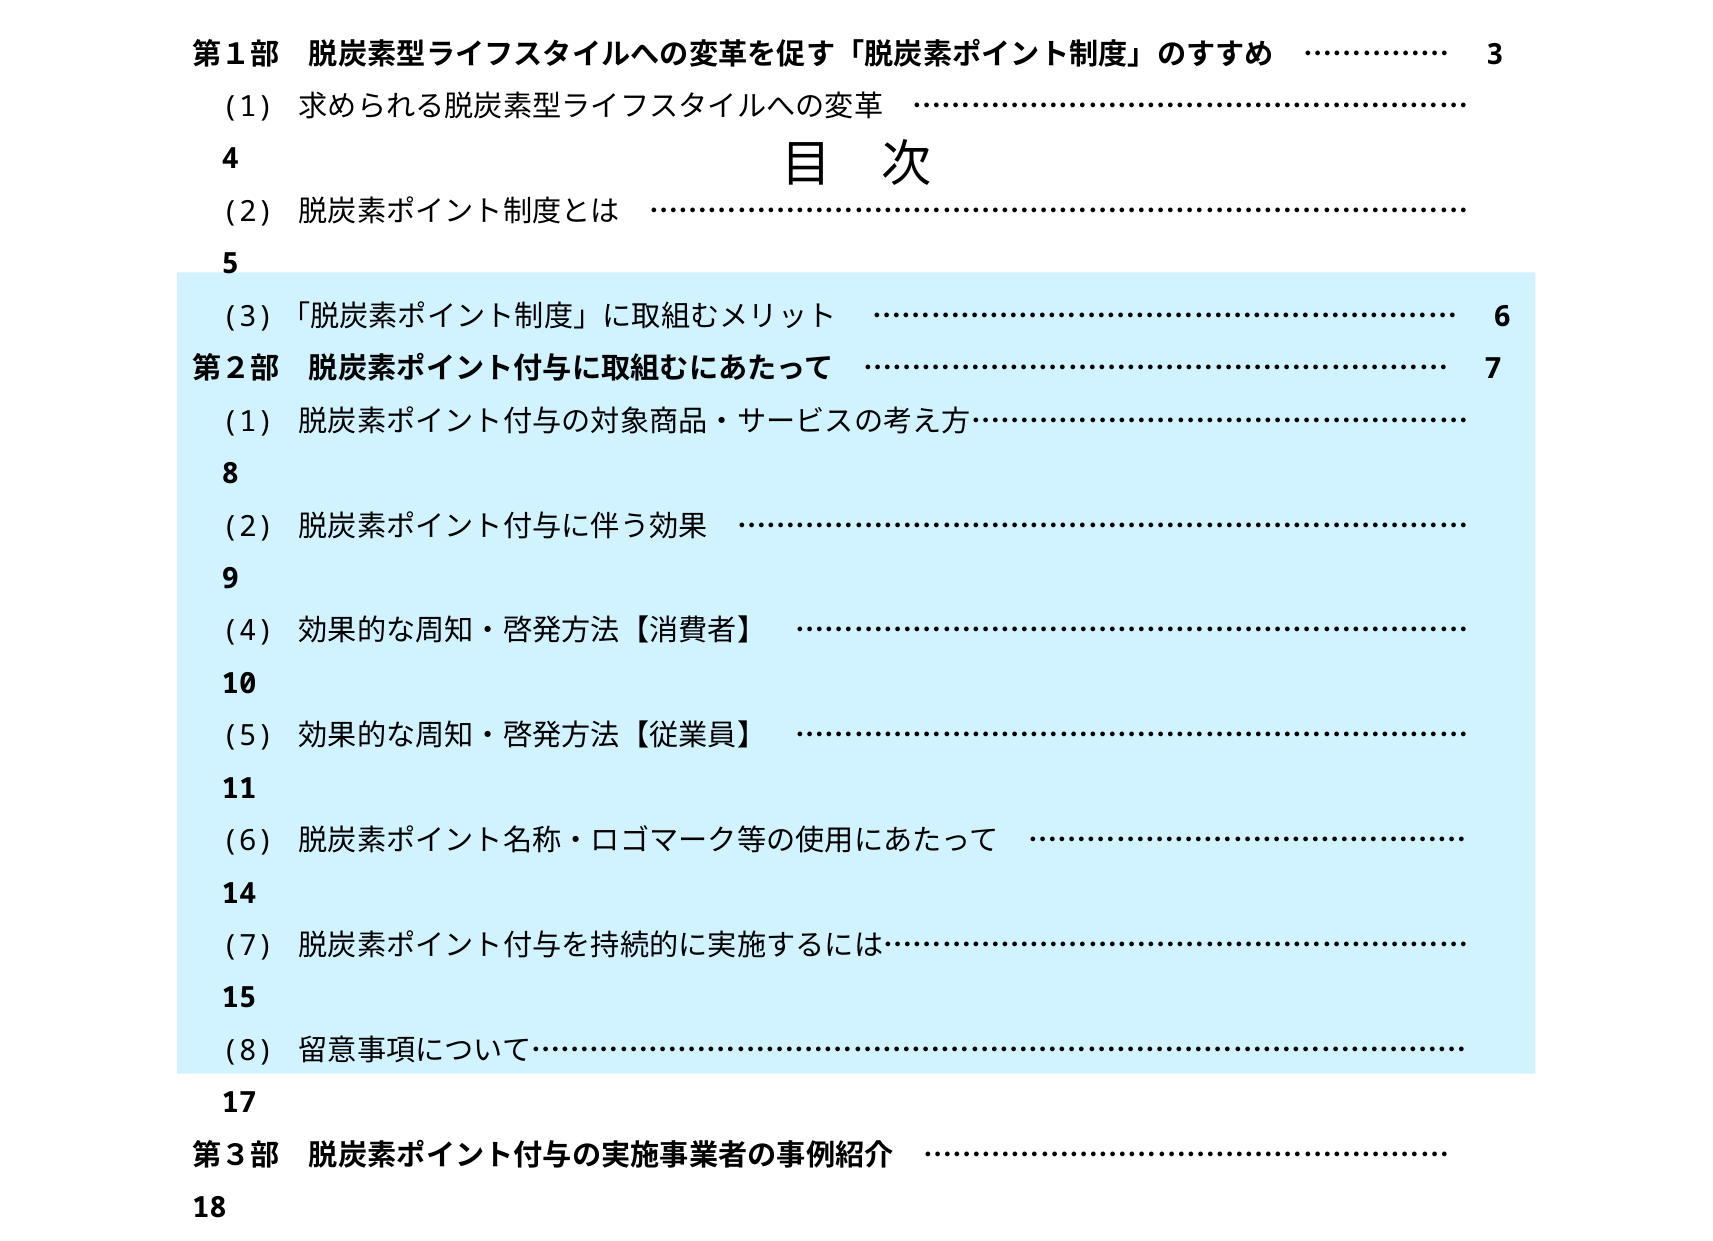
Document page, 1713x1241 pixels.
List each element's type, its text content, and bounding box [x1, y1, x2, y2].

text_box 第１部 脱炭素型ライフスタイルへの変革を促す「脱炭素ポイント制度」のすすめ …………… 3 (1) 求められる脱炭素型ライフスタイルへの変革 ………………………………………………… 4 (2) 脱炭素ポイント制度とは ………………………………………………………………………… 5 (3)「脱炭素ポイント制度」に取組むメリット …………………………………………………… 6 第２部 脱炭素ポイント付与に取組むにあたって …………………………………………………… 7 (1) 脱炭素ポイント付与の対象商品・サービスの考え方…………………………………………… 8 (2) 脱炭素ポイント付与に伴う効果 ………………………………………………………………… 9 (4) 効果的な周知・啓発方法【消費者】 …………………………………………………………… 10 (5) 効果的な周知・啓発方法【従業員】 …………………………………………………………… 11 (6) 脱炭素ポイント名称・ロゴマーク等の使用にあたって ……………………………………… 14 (7) 脱炭素ポイント付与を持続的に実施するには…………………………………………………… 15 (8) 留意事項について…………………………………………………………………………………… 17 第３部 脱炭素ポイント付与の実施事業者の事例紹介 ……………………………………………… 18 第４部 今後の脱炭素ポイント制度の展開に向けて…………………………………………………… 32 [177, 272, 1536, 1074]
title 目 次 [177, 94, 1536, 216]
